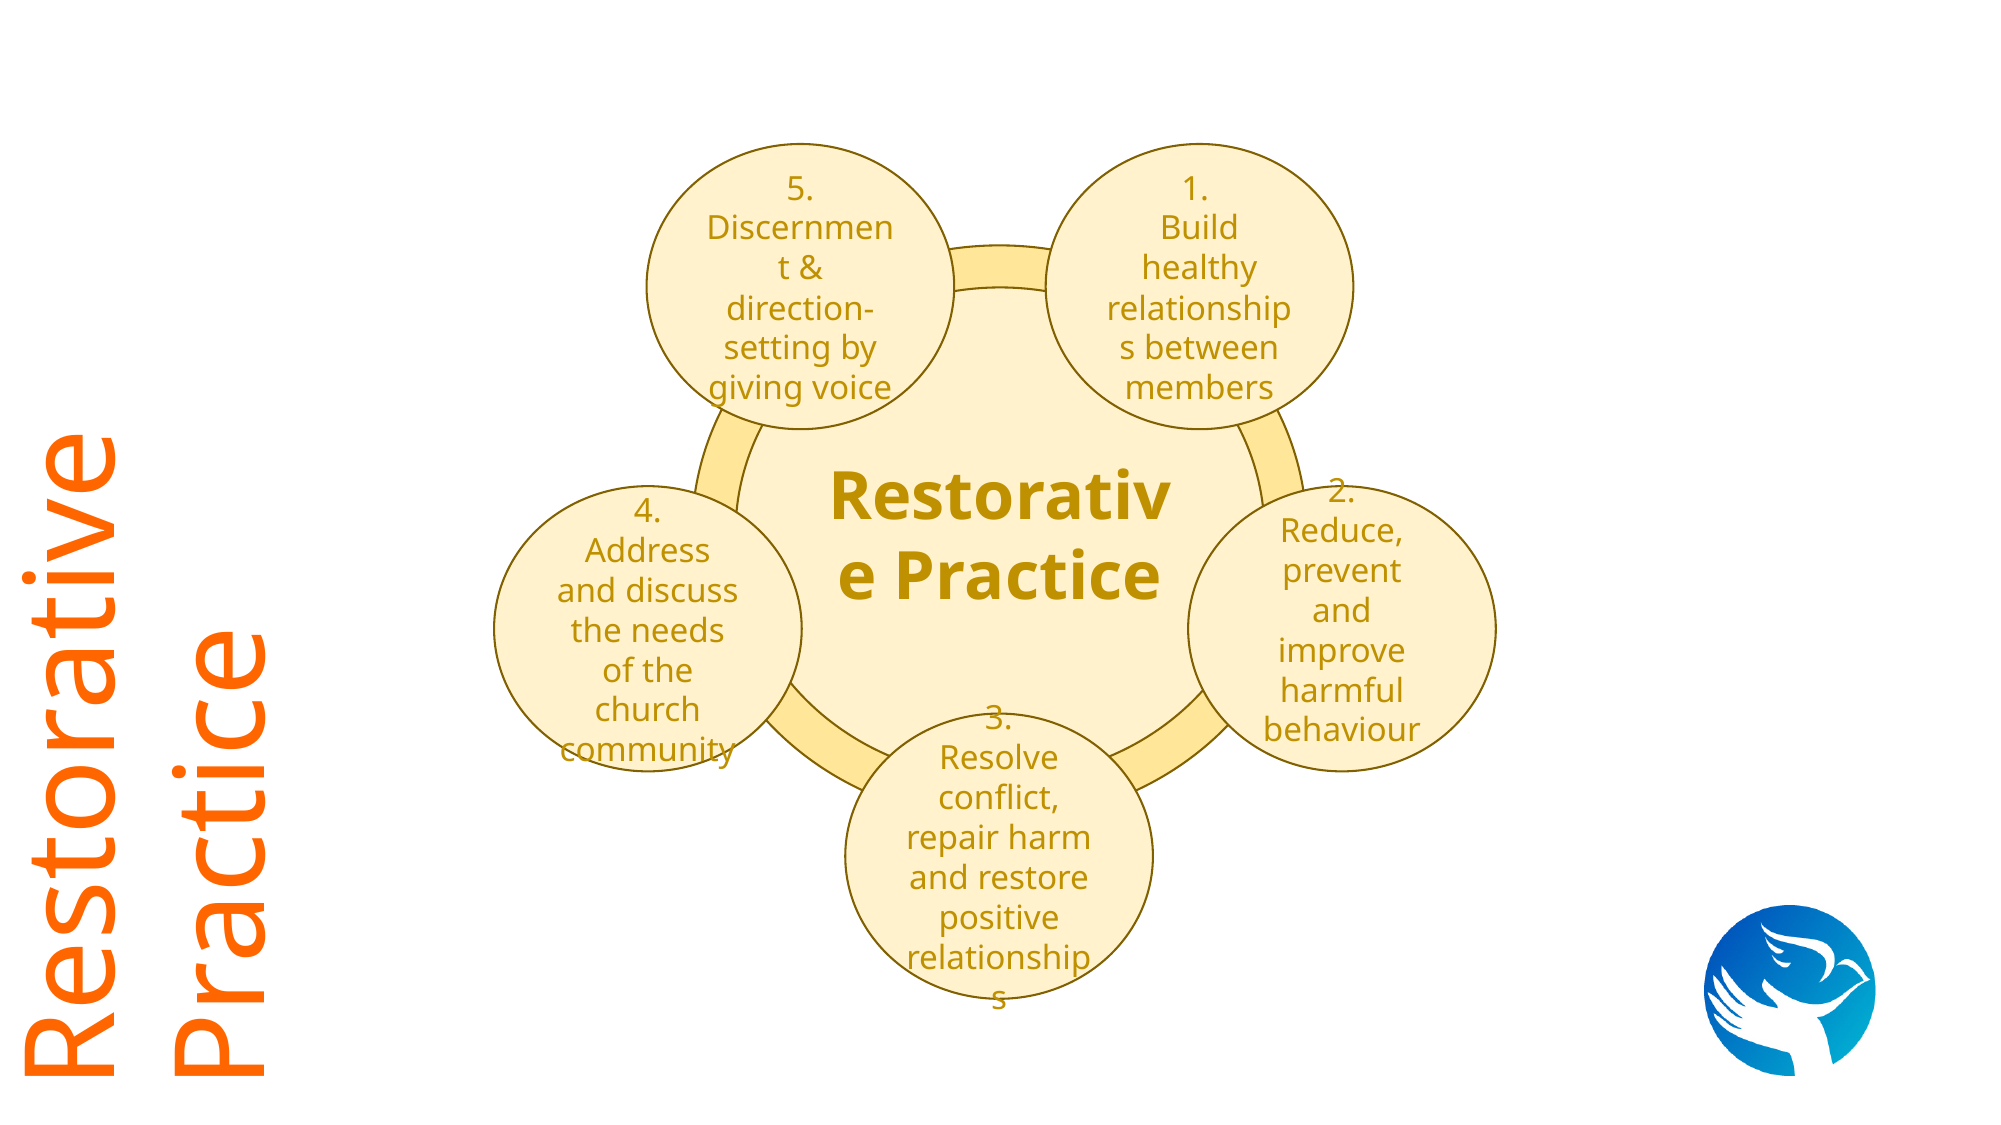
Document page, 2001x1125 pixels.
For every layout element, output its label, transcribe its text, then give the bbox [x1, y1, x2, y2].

text_box 5. Discernment & direction-setting by giving voice [645, 142, 949, 389]
text_box 3. Resolve conflict, repair harm and restore positive relationships [844, 821, 1154, 1000]
text_box 4. Address and discuss the needs of the church community [493, 485, 691, 773]
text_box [691, 245, 1307, 821]
picture [1691, 897, 1893, 1091]
text_box 1. Build healthy relationships between members [1051, 142, 1355, 391]
text_box 2. Reduce, prevent and improve harmful behaviour [1307, 485, 1497, 773]
